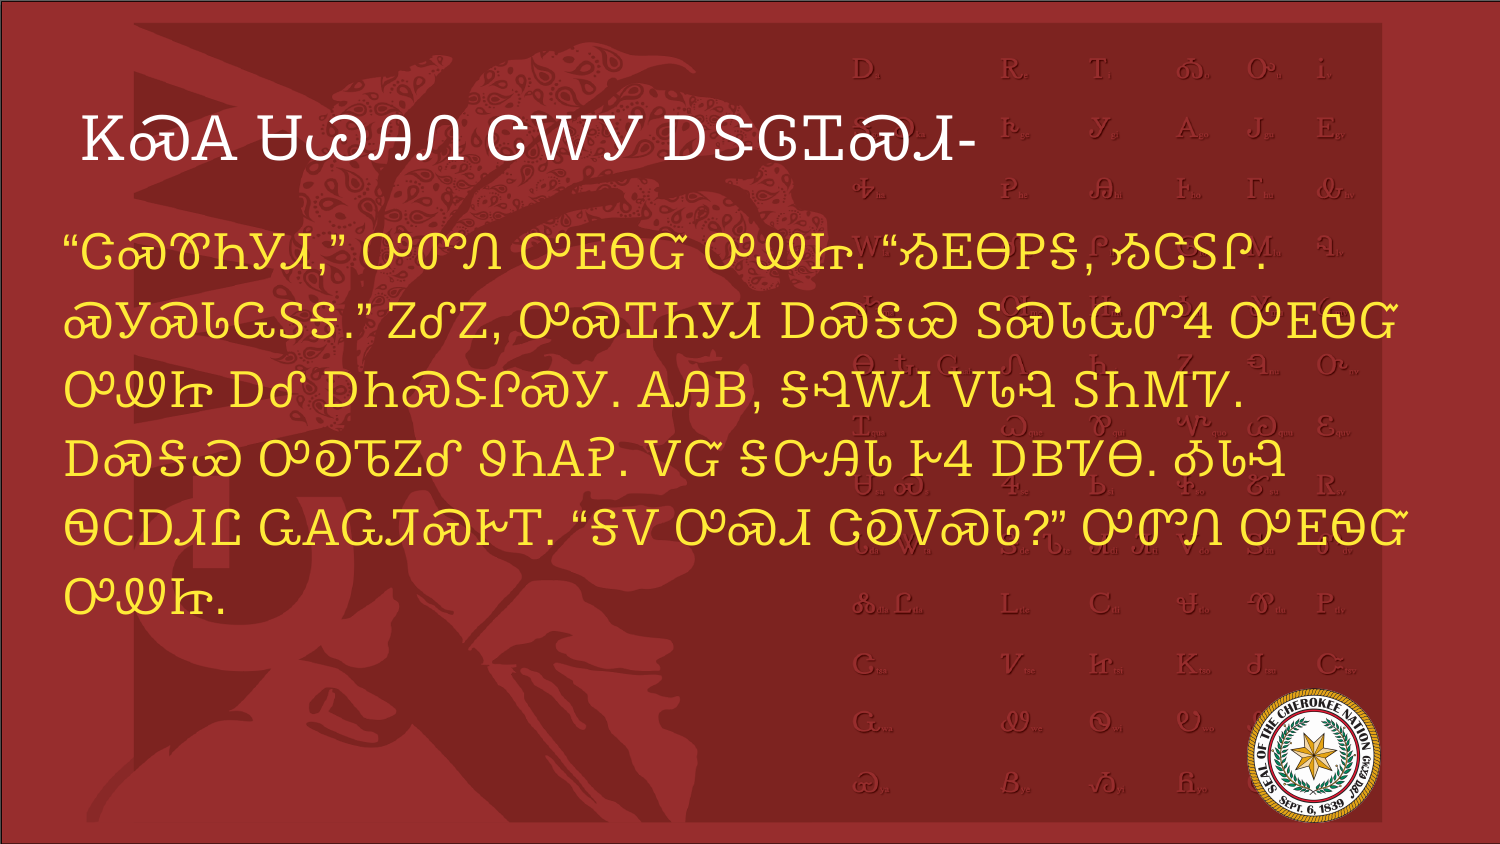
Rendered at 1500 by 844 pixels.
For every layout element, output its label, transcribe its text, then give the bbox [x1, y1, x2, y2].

title ᏦᏍᎪ ᏌᏊᎯᏁ ᏣᎳᎩ ᎠᏕᎶᏆᏍᏗ- [63, 75, 1437, 188]
picture [0, 0, 1500, 844]
list “ᏣᏍᏈᏂᎩᏗ,” ᎤᏛᏁ ᎤᎬᏫᏳ ᎤᏪᏥ. “ᏱᎬᎾᏢᎦ, ᏱᏣᏚᎵ. ᏍᎩᏍᏓᏩᏚᎦ.” ᏃᎴᏃ, ᎤᏍᏆᏂᎩᏗ ᎠᏍᎦᏯ ᏚᏍᏓᏩᏛᏎ ᎤᎬᏫᏳ ᎤᏪᏥ ᎠᎴ ᎠᏂᏍᏕᎵᏍᎩ. ᎪᎯᏴ, ᎦᎸᎳᏗ ᏙᏓᎸ ᏚᏂᎷᏤ. ᎠᏍᎦᏯ ᎤᎧᏖᏃᎴ ᏭᏂᎪᎮ. ᏙᏳ ᎦᏅᎯᏓ ᎨᏎ ᎠᏴᏤᎾ. ᎣᏓᎸ ᏫᏟᎠᏗᏝ ᏩᎪᏩᏘᏍᎨᎢ. “ᎦᏙ ᎤᏍᏗ ᏣᎧᏙᏍᏓ?” ᎤᏛᏁ ᎤᎬᏫᏳ ᎤᏪᏥ. [47, 195, 1453, 806]
